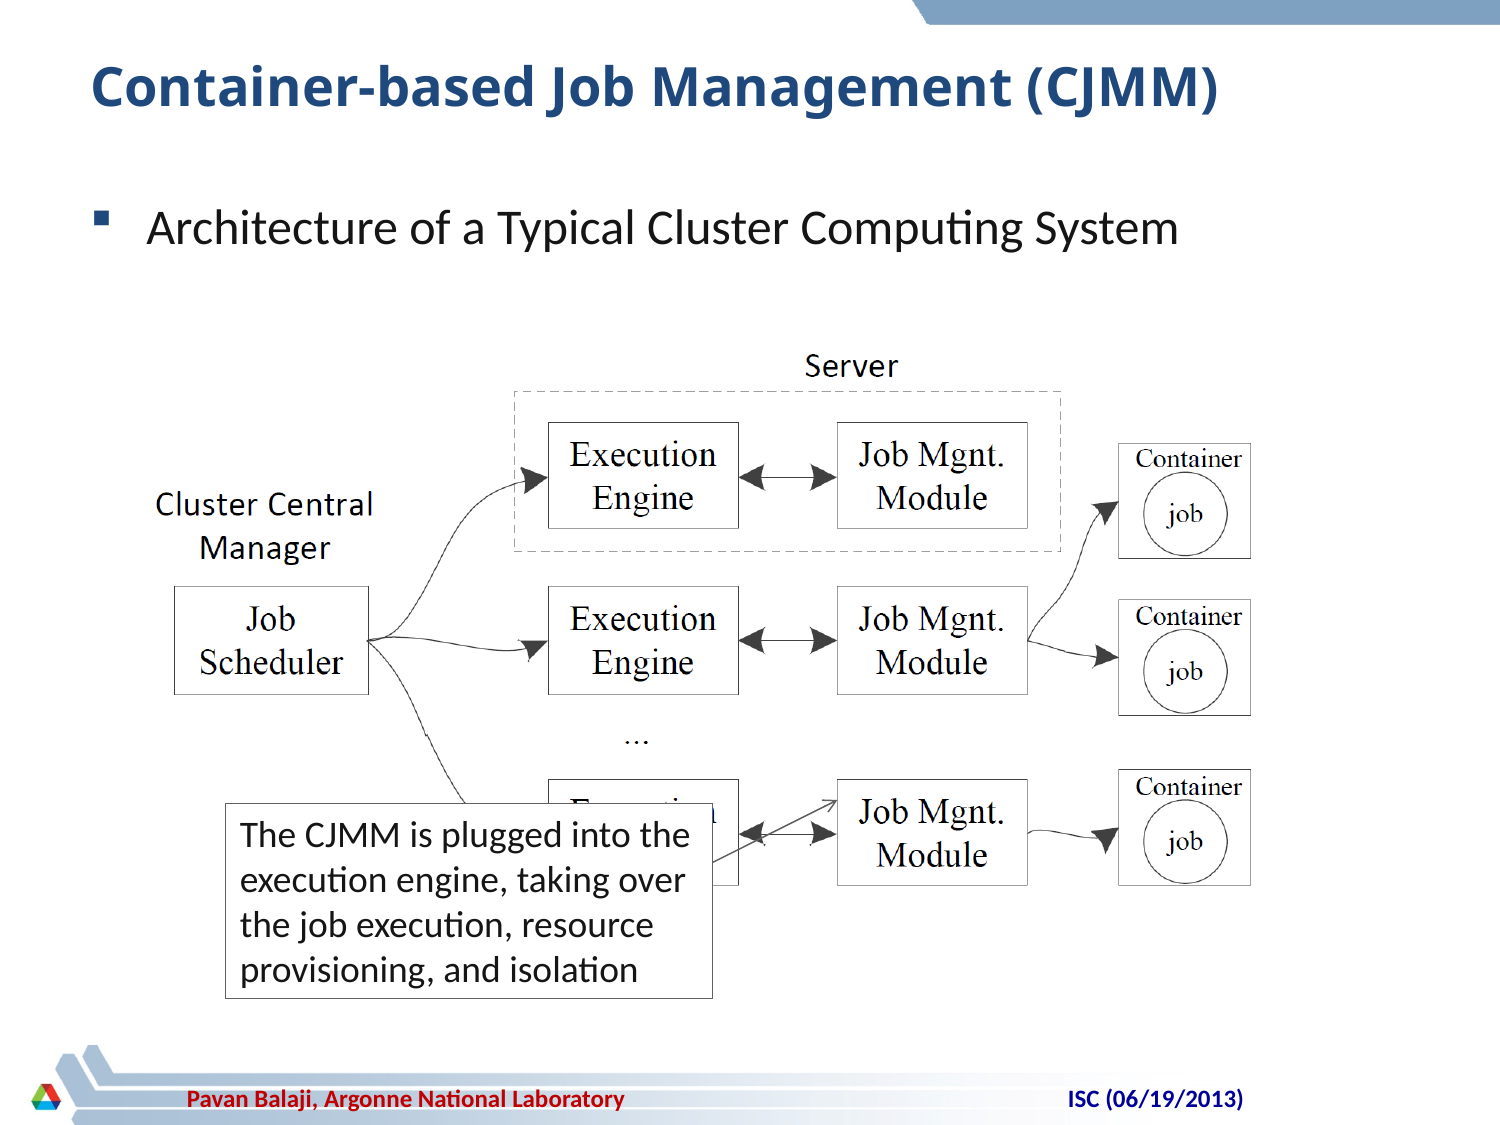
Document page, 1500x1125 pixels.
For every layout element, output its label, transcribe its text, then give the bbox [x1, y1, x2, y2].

footer ISC (06/19/2013) [862, 1074, 1450, 1113]
picture [0, 1037, 1500, 1125]
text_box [712, 799, 838, 863]
list Architecture of a Typical Cluster Computing System [74, 174, 1426, 276]
picture [0, 0, 1500, 26]
text_box The CJMM is plugged into the execution engine, taking over the job execution, resource provisioning, and isolation [225, 897, 713, 998]
title Container-based Job Management (CJMM) [74, 44, 1426, 174]
picture [137, 340, 1283, 889]
